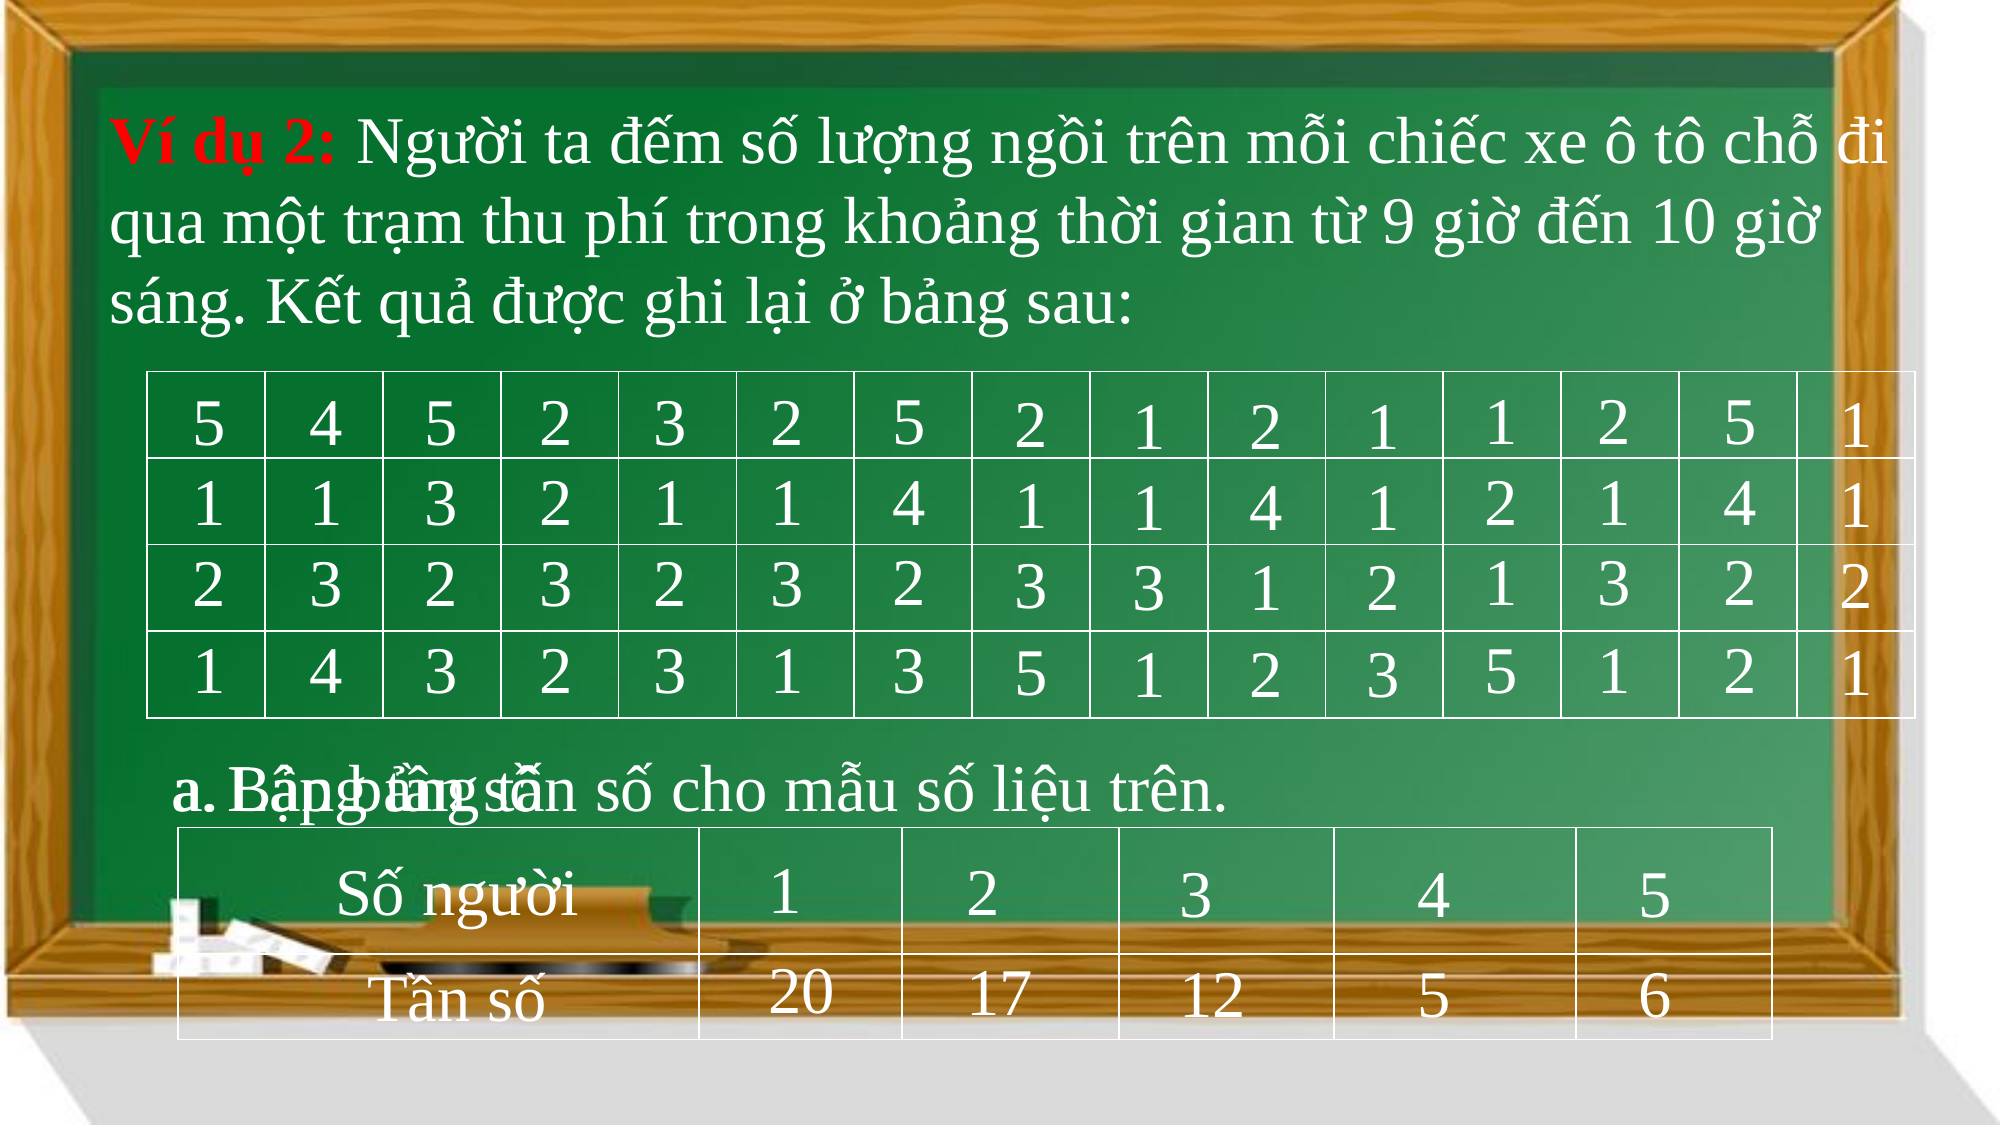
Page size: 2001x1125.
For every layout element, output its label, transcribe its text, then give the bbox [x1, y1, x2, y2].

table_cell [1577, 955, 1624, 1039]
text_box 4 [295, 371, 359, 451]
text_box 3 [524, 531, 588, 619]
table_cell [474, 545, 500, 630]
text_box 1 [1000, 454, 1064, 534]
table_cell [1120, 955, 1164, 1039]
text_box 5 [1402, 943, 1466, 1039]
text_box 3 [1000, 534, 1064, 621]
text_box 5 [178, 371, 242, 451]
table_cell [619, 459, 638, 544]
text_box 3 [755, 531, 819, 619]
text_box 1 [1824, 453, 1889, 534]
table_cell [1772, 459, 1796, 544]
table_cell [359, 459, 382, 544]
table_header [588, 372, 618, 457]
text_box 1 [1117, 623, 1181, 719]
text_box 5 [1000, 621, 1064, 717]
table_cell [242, 459, 264, 544]
table_header [1680, 372, 1708, 457]
table_header [1326, 372, 1442, 457]
text_box 2 [1234, 375, 1298, 456]
table_cell [1646, 545, 1678, 630]
text_box 2 [1469, 451, 1533, 531]
table_cell [1688, 955, 1771, 1039]
text_box 20 [753, 939, 851, 1035]
text_box 2 [1708, 619, 1772, 714]
text_box 3 [295, 531, 359, 619]
table_cell Tần số [179, 955, 698, 1039]
table_header [819, 372, 853, 457]
table_cell [1326, 459, 1351, 544]
text_box 2 [638, 531, 702, 619]
table_cell [148, 459, 178, 544]
table_cell [148, 632, 264, 717]
table_cell [588, 545, 618, 630]
table_header [702, 372, 736, 457]
text_box 5 [410, 371, 474, 451]
table_cell [619, 632, 736, 717]
table_cell [1262, 955, 1333, 1039]
table_cell [819, 459, 853, 544]
table_cell [702, 545, 736, 630]
table_cell [1798, 632, 1824, 717]
text_box 3 [1164, 843, 1228, 939]
table_cell [1889, 545, 1914, 630]
text_box 5 [1624, 843, 1688, 939]
text_box Bảng tần số [156, 731, 559, 832]
table_cell [1798, 545, 1824, 630]
text_box 17 [951, 941, 1049, 1036]
table_cell [1091, 459, 1117, 544]
table_cell [973, 632, 1000, 717]
table_cell [1680, 545, 1708, 630]
text_box 2 [1824, 534, 1889, 621]
table_cell [266, 632, 382, 717]
table_header [1798, 372, 1914, 457]
text_box 1 [178, 451, 242, 531]
table_cell [1091, 632, 1117, 717]
table_header [1772, 372, 1796, 457]
text_box Lập bảng tần số cho mẫu số liệu trên. [559, 731, 1247, 827]
table_cell [1298, 545, 1325, 630]
table_header [1120, 828, 1333, 953]
text_box 2 [1351, 536, 1415, 623]
text_box 1 [638, 451, 702, 531]
text_box 1 [1234, 536, 1298, 623]
table_cell [1798, 459, 1824, 544]
table_header [502, 372, 524, 457]
table_header Số người [179, 828, 698, 953]
text_box 1 [755, 619, 819, 714]
table_cell [1064, 545, 1089, 630]
table_cell [1209, 459, 1234, 544]
text_box 1 [178, 619, 242, 714]
table_cell [1562, 632, 1678, 717]
table_cell [384, 459, 410, 544]
text_box 2 [877, 531, 941, 619]
text_box 3 [1582, 531, 1646, 619]
table_header [1444, 372, 1469, 457]
text_box 4 [1234, 456, 1298, 536]
table_cell [855, 459, 877, 544]
text_box 1 [1582, 619, 1646, 714]
text_box 2 [1000, 373, 1064, 454]
text_box 1 [1117, 375, 1181, 456]
table_cell [973, 545, 1000, 630]
text_box 2 [410, 531, 474, 619]
table_cell [1298, 459, 1325, 544]
table_cell [1889, 632, 1914, 717]
table_cell [266, 459, 295, 544]
table_header [1335, 828, 1575, 953]
table_header [973, 372, 1089, 457]
table_cell [1298, 632, 1325, 717]
text_box 1 [1351, 456, 1415, 536]
text_box 2 [1234, 623, 1298, 719]
table_cell [1646, 459, 1678, 544]
table_cell [855, 545, 877, 630]
table_cell [474, 459, 500, 544]
table_cell [502, 632, 618, 717]
text_box 2 [524, 619, 588, 714]
table_cell [737, 545, 755, 630]
table_cell [1091, 545, 1117, 630]
table_header [1577, 828, 1771, 953]
table_header [266, 372, 295, 457]
text_box 1 [1469, 371, 1533, 451]
text_box 2 [755, 371, 819, 451]
text_box 1 [753, 839, 817, 935]
text_box 5 [1469, 619, 1533, 714]
text_box 1 [1582, 451, 1646, 531]
text_box 3 [410, 451, 474, 531]
picture [0, 0, 2001, 1125]
table_cell [819, 545, 853, 630]
table_header [474, 372, 500, 457]
text_box 4 [1402, 843, 1466, 939]
table_cell [702, 459, 736, 544]
table_cell [737, 459, 755, 544]
table_cell [1444, 632, 1560, 717]
table_header [384, 372, 410, 457]
table_cell [384, 632, 500, 717]
table_cell [1466, 955, 1575, 1039]
table_header [1646, 372, 1678, 457]
table_cell [973, 459, 1000, 544]
table_cell [1326, 632, 1351, 717]
text_box Ví dụ 2: Người ta đếm số lượng ngồi trên mỗi chiếc xe ô tô chỗ đi qua một trạm thu phí trong khoảng thời gian từ 9 giờ đến 10 giờ sáng. Kết quả được ghi lại ở bảng sau: [94, 89, 1916, 345]
table_header [1533, 372, 1560, 457]
text_box 2 [1582, 371, 1646, 451]
text_box 2 [951, 841, 1015, 936]
text_box 1 [1117, 456, 1181, 536]
text_box 3 [410, 619, 474, 714]
table_cell [1209, 632, 1234, 717]
text_box 12 [1164, 943, 1262, 1039]
table_cell [384, 545, 410, 630]
text_box 1 [295, 451, 359, 531]
table_cell [1680, 459, 1708, 544]
text_box 1 [1351, 375, 1415, 456]
table_cell [737, 632, 853, 717]
text_box 2 [524, 371, 588, 451]
table_cell [1444, 545, 1469, 630]
table_header [700, 828, 901, 953]
text_box 6 [1624, 943, 1688, 1039]
table_cell [1533, 545, 1560, 630]
text_box 1 [1824, 621, 1889, 717]
table_cell [242, 545, 264, 630]
table_header [242, 372, 264, 457]
table_cell [1064, 459, 1089, 544]
table_header [1091, 372, 1207, 457]
text_box 5 [877, 371, 941, 451]
text_box 2 [1708, 531, 1772, 619]
table_cell [1772, 545, 1796, 630]
table_header [941, 372, 971, 457]
text_box 4 [295, 619, 359, 714]
table_cell [148, 545, 178, 630]
table_header [903, 828, 1118, 953]
table_header [737, 372, 755, 457]
table_cell [1415, 545, 1442, 630]
table_cell [1889, 459, 1914, 544]
table_cell [1562, 459, 1582, 544]
table_cell [903, 955, 1118, 1039]
text_box 2 [524, 451, 588, 531]
table_cell [700, 955, 901, 1039]
text_box 3 [1351, 623, 1415, 719]
table_cell [1064, 632, 1089, 717]
table_header [359, 372, 382, 457]
table_cell [619, 545, 638, 630]
table_cell [1444, 459, 1469, 544]
table_cell [1181, 545, 1207, 630]
table_cell [502, 459, 524, 544]
table_cell [1680, 632, 1796, 717]
table_cell [855, 632, 971, 717]
text_box 1 [1824, 373, 1889, 453]
text_box 3 [1117, 536, 1181, 623]
table_header [855, 372, 877, 457]
table_cell [1181, 632, 1207, 717]
table_cell [941, 459, 971, 544]
text_box 4 [1708, 451, 1772, 531]
table_cell [588, 459, 618, 544]
table_cell [1326, 545, 1351, 630]
table_cell [1335, 955, 1402, 1039]
table_header [1562, 372, 1582, 457]
table_cell [266, 545, 295, 630]
table_cell [1181, 459, 1207, 544]
text_box 3 [638, 619, 702, 714]
table_header [619, 372, 638, 457]
table_cell [1415, 632, 1442, 717]
table_header [1209, 372, 1325, 457]
table_cell [1209, 545, 1234, 630]
text_box 3 [638, 371, 702, 451]
text_box 1 [1469, 531, 1533, 619]
table_cell [1562, 545, 1582, 630]
table_cell [359, 545, 382, 630]
text_box 3 [877, 619, 941, 714]
table_cell [1533, 459, 1560, 544]
table_cell [941, 545, 971, 630]
text_box 1 [755, 451, 819, 531]
text_box 2 [178, 531, 242, 619]
table_cell [1415, 459, 1442, 544]
table_header [148, 372, 178, 457]
text_box 5 [1708, 371, 1772, 451]
text_box 4 [877, 451, 941, 531]
table_cell [502, 545, 524, 630]
